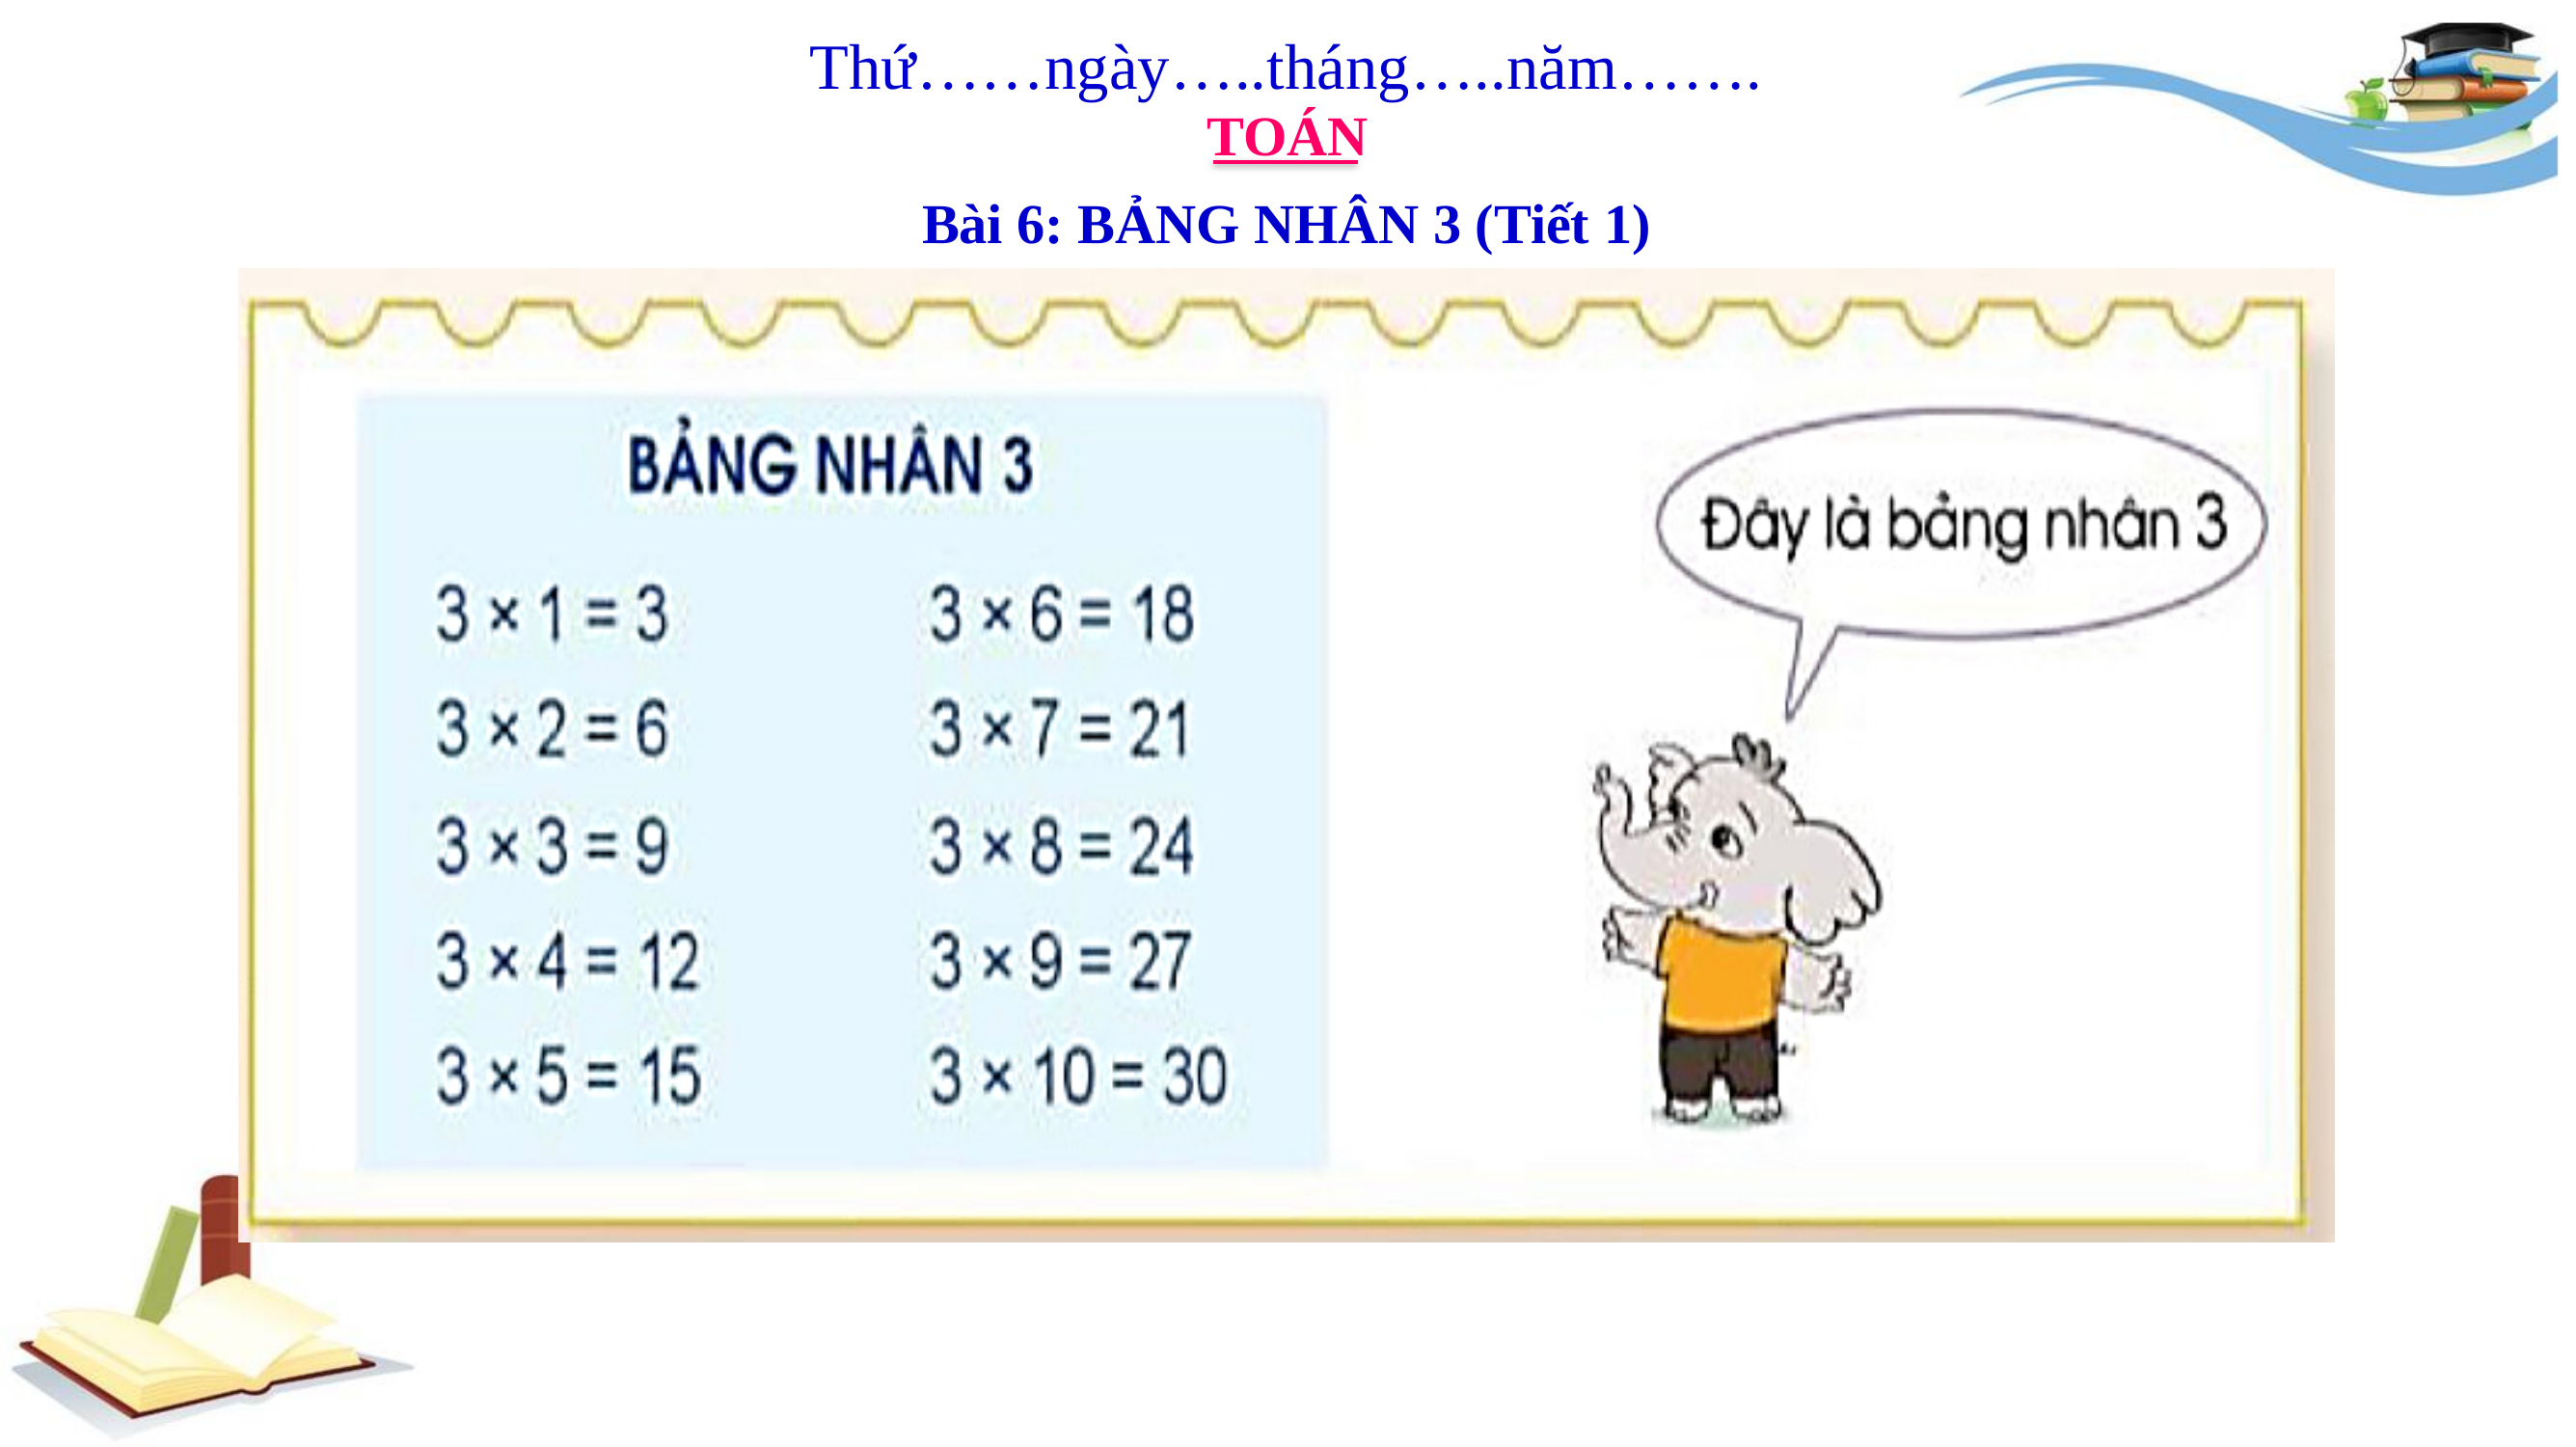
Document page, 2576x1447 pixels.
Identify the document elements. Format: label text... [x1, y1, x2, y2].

text_box Bài 6: BẢNG NHÂN 3 (Tiết 1) [888, 182, 1699, 264]
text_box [792, 16, 1782, 176]
picture [0, 0, 2576, 1447]
